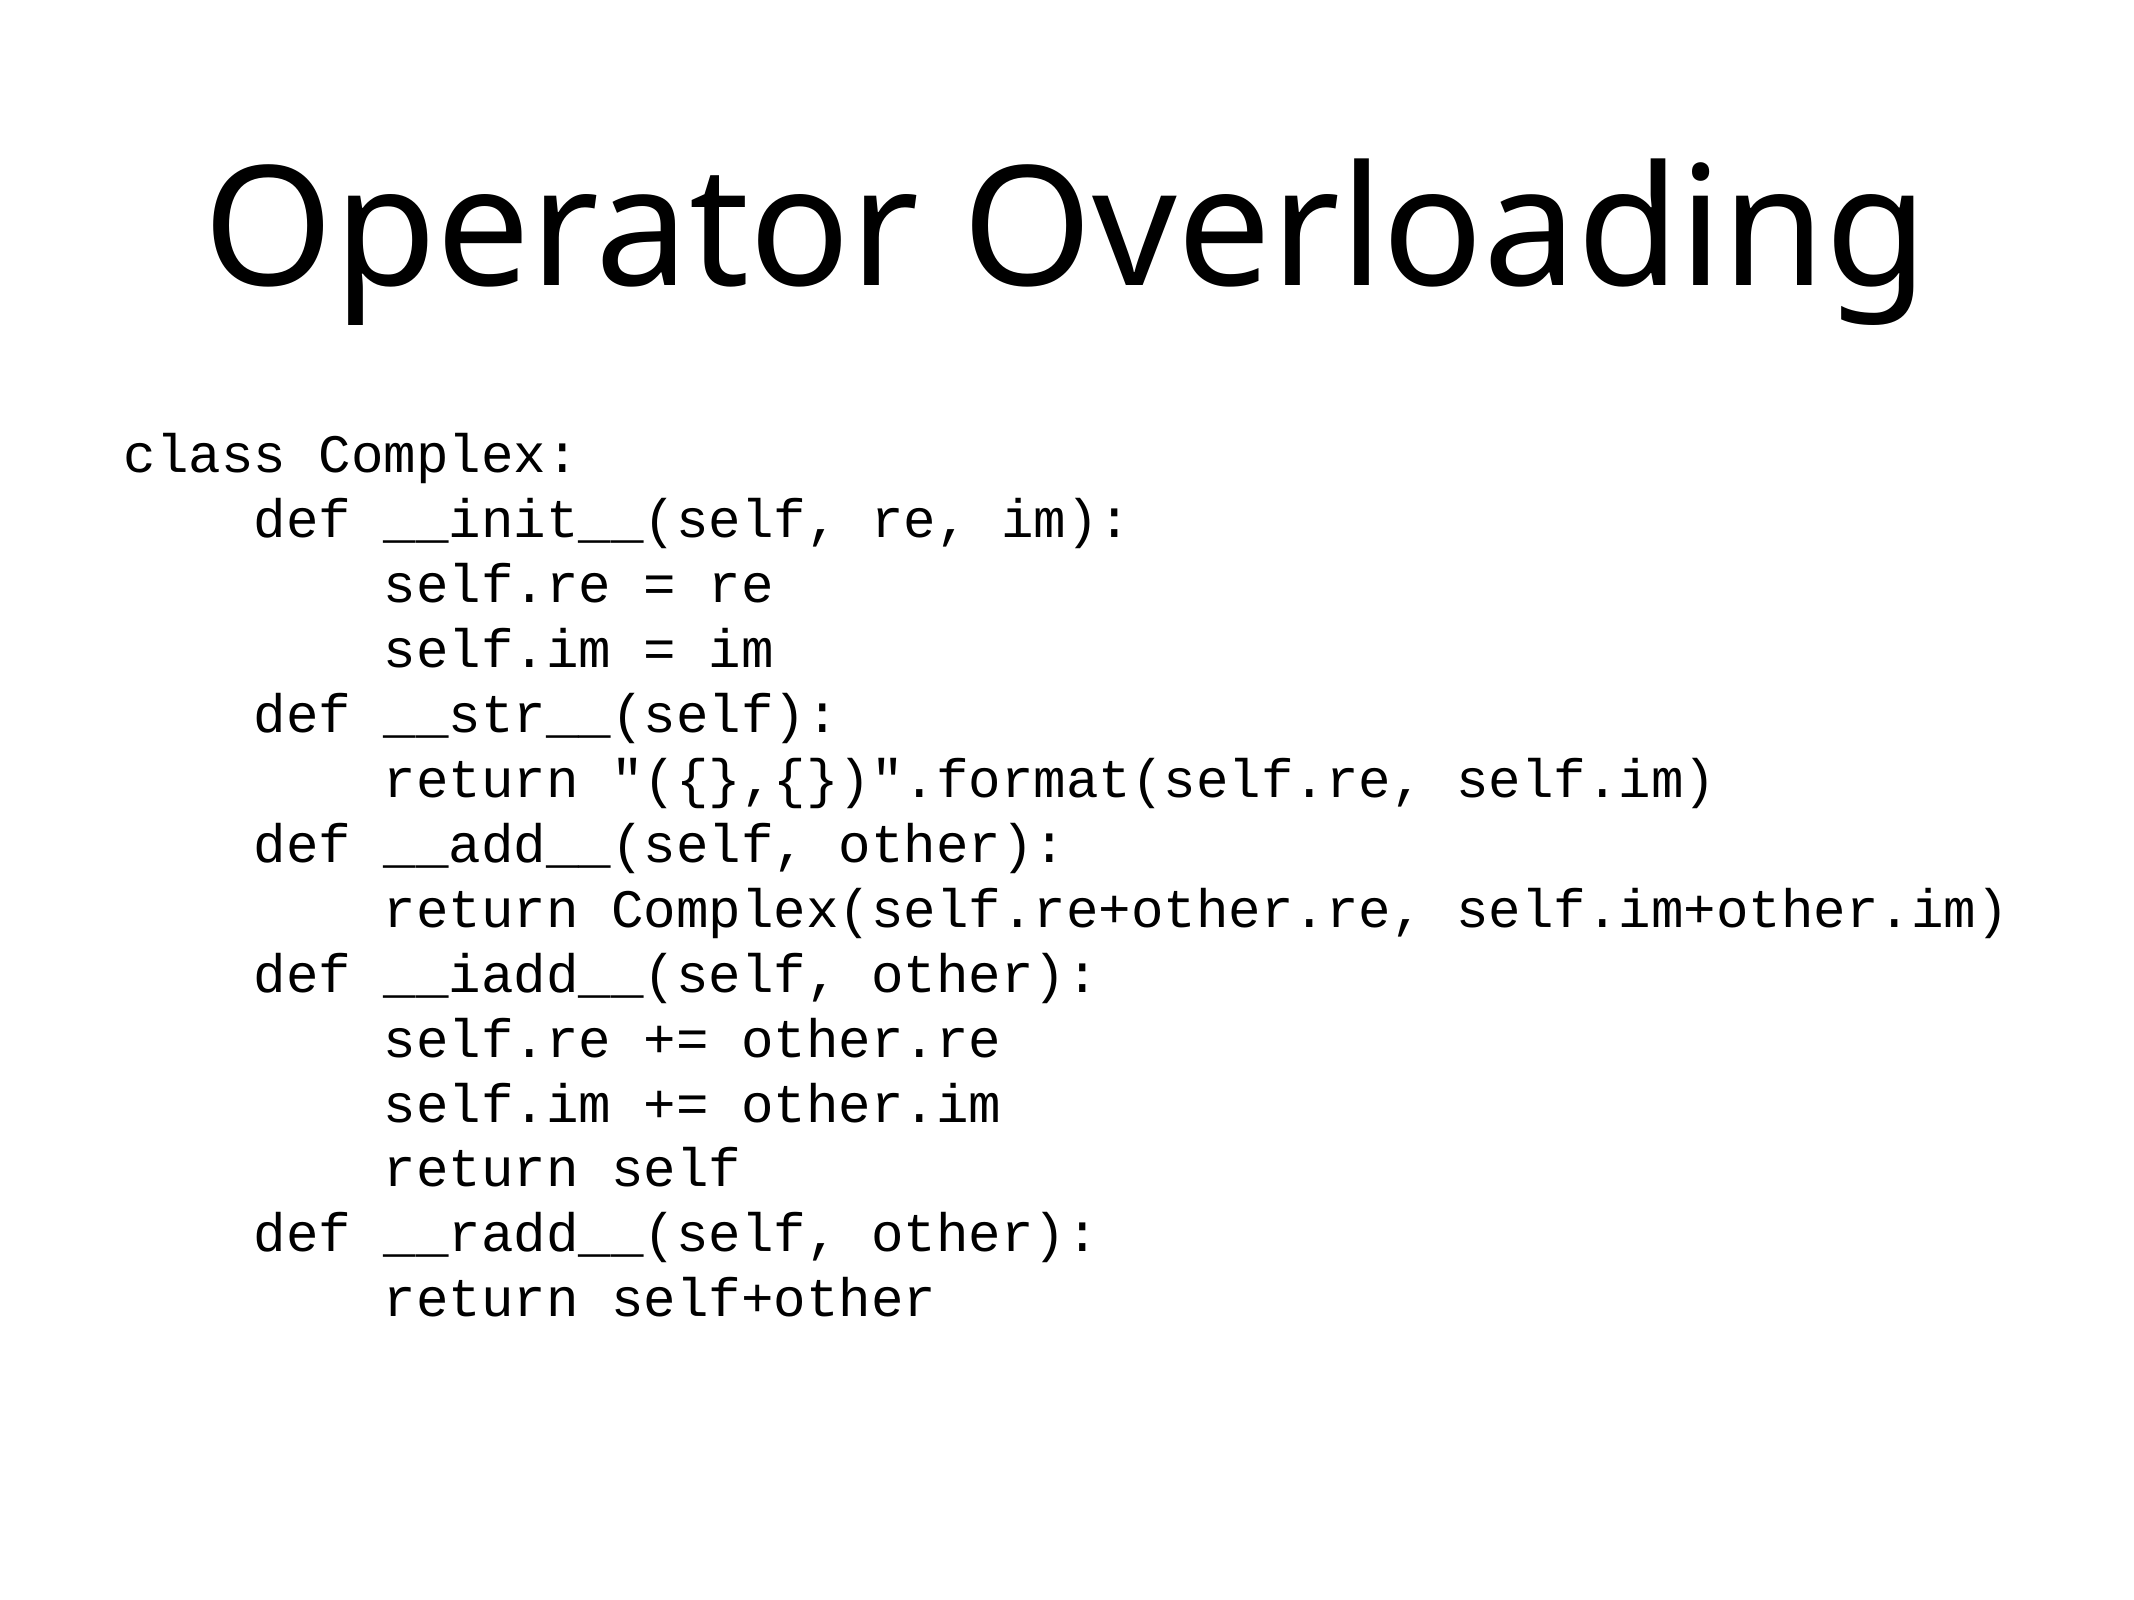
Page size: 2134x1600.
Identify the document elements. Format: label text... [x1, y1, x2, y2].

title Operator Overloading [155, 41, 1978, 397]
text_box class Complex: def __init__(self, re, im): self.re = re self.im = im def __str__(self): return "({},{})".format(self.re, self.im) def __add__(self, other): return Complex(self.re+other.re, self.im+other.im) def __iadd__(self, other): self.re += other.re self.im += other.im return self def __radd__(self, other): return self+other [115, 409, 2018, 1336]
